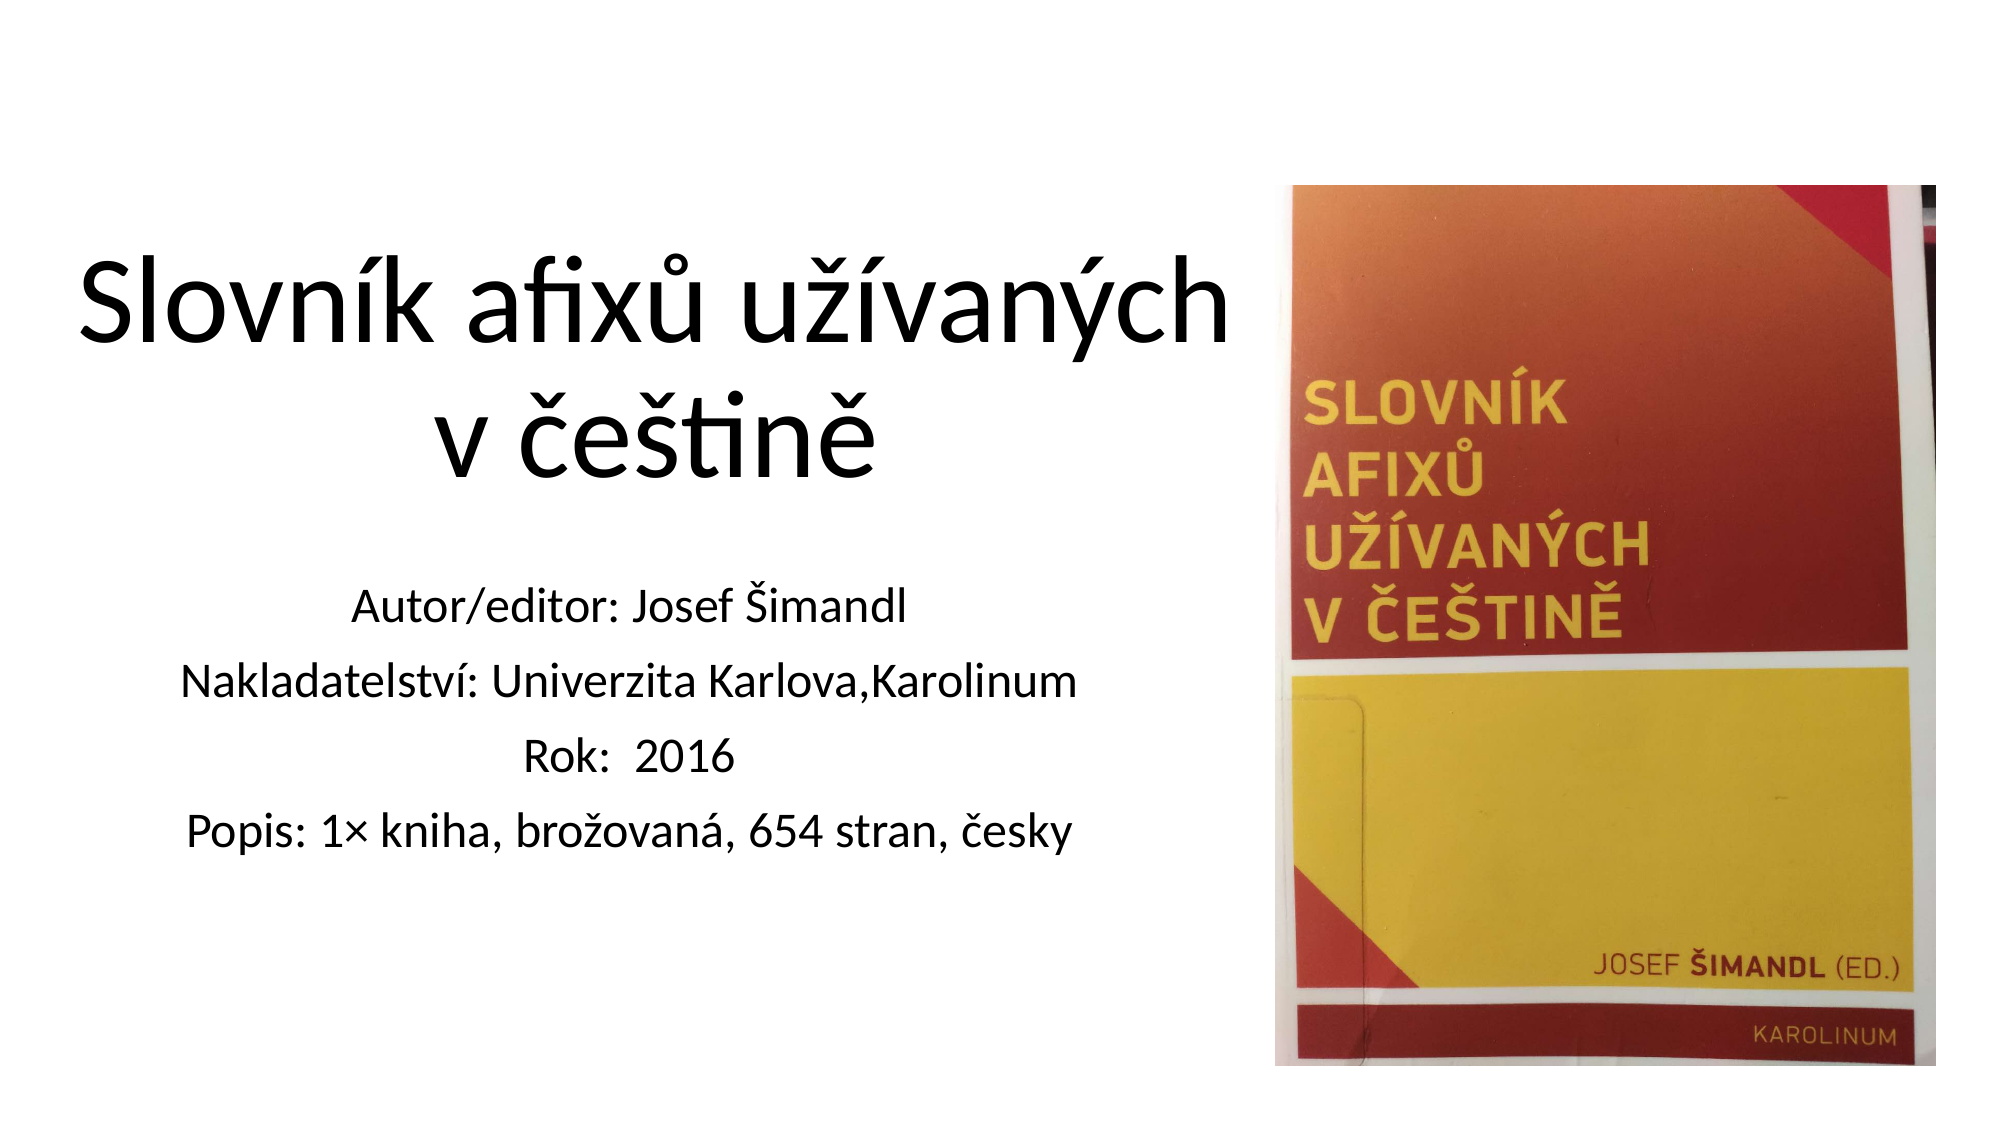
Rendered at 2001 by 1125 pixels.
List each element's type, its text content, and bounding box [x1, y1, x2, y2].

picture [1274, 184, 1937, 1066]
title Slovník afixů užívaných v češtině [58, 82, 1254, 513]
subtitle Autor/editor: Josef Šimandl Nakladatelství: Univerzita Karlova,Karolinum Rok: 2016 Popis: 1× kniha, brožovaná, 654 stran, česky [136, 572, 1123, 970]
